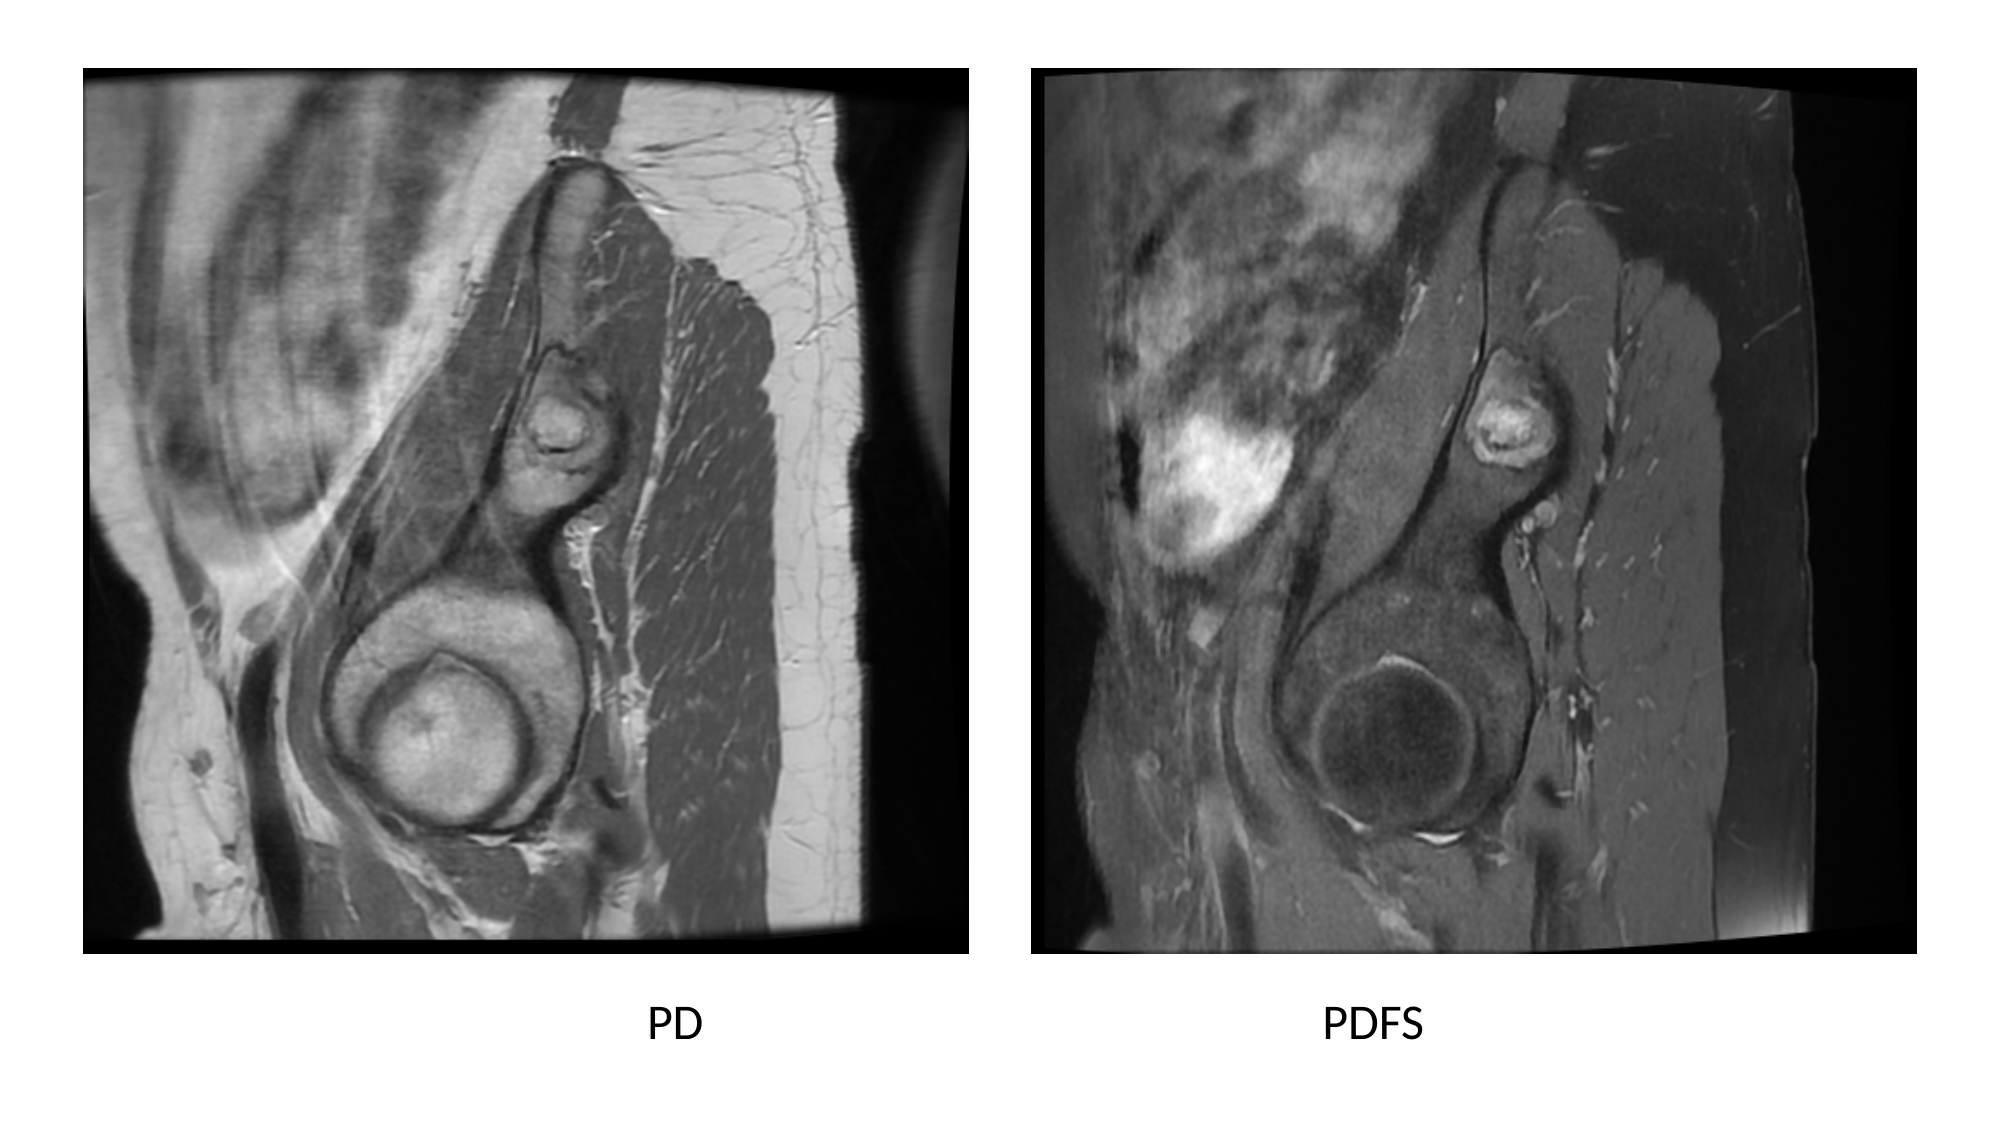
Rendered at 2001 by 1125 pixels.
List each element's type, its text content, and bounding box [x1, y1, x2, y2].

picture [83, 68, 969, 954]
subtitle PD PDFS [285, 989, 1786, 1083]
picture [1031, 68, 1917, 954]
